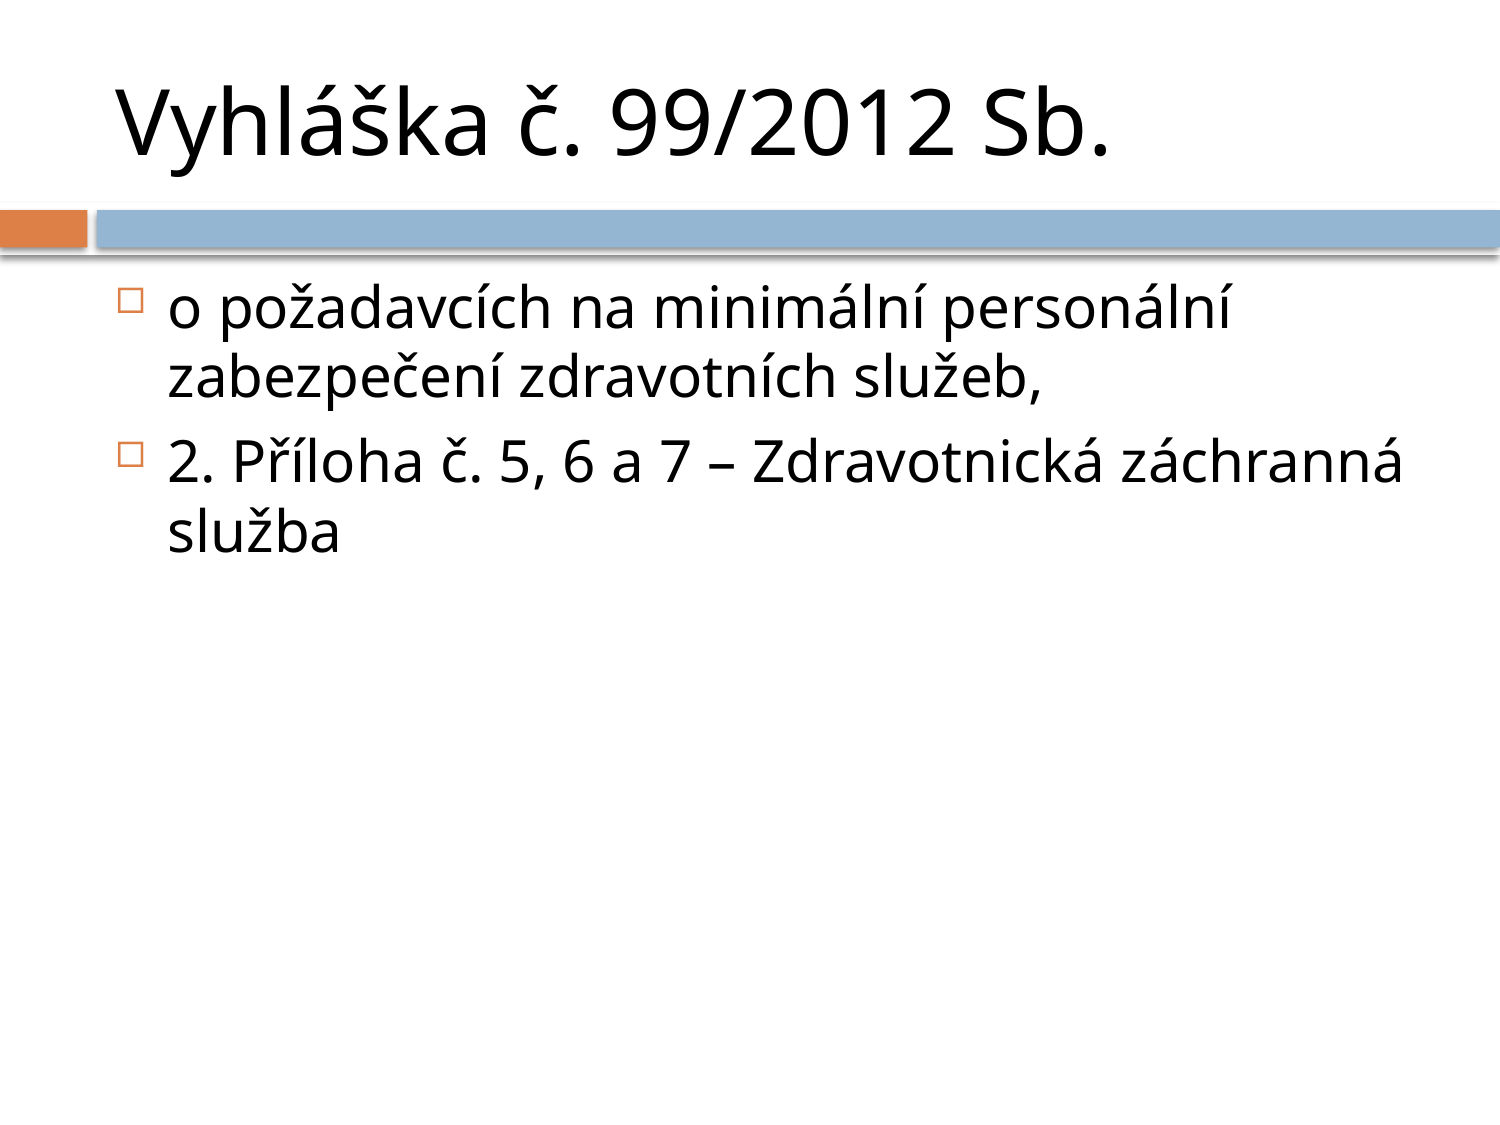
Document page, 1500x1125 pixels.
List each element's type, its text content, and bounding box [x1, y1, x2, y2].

title Vyhláška č. 99/2012 Sb. [100, 37, 1438, 200]
list o požadavcích na minimální personální zabezpečení zdravotních služeb, 2. Příloha č. 5, 6 a 7 – Zdravotnická záchranná služba [100, 262, 1438, 1000]
